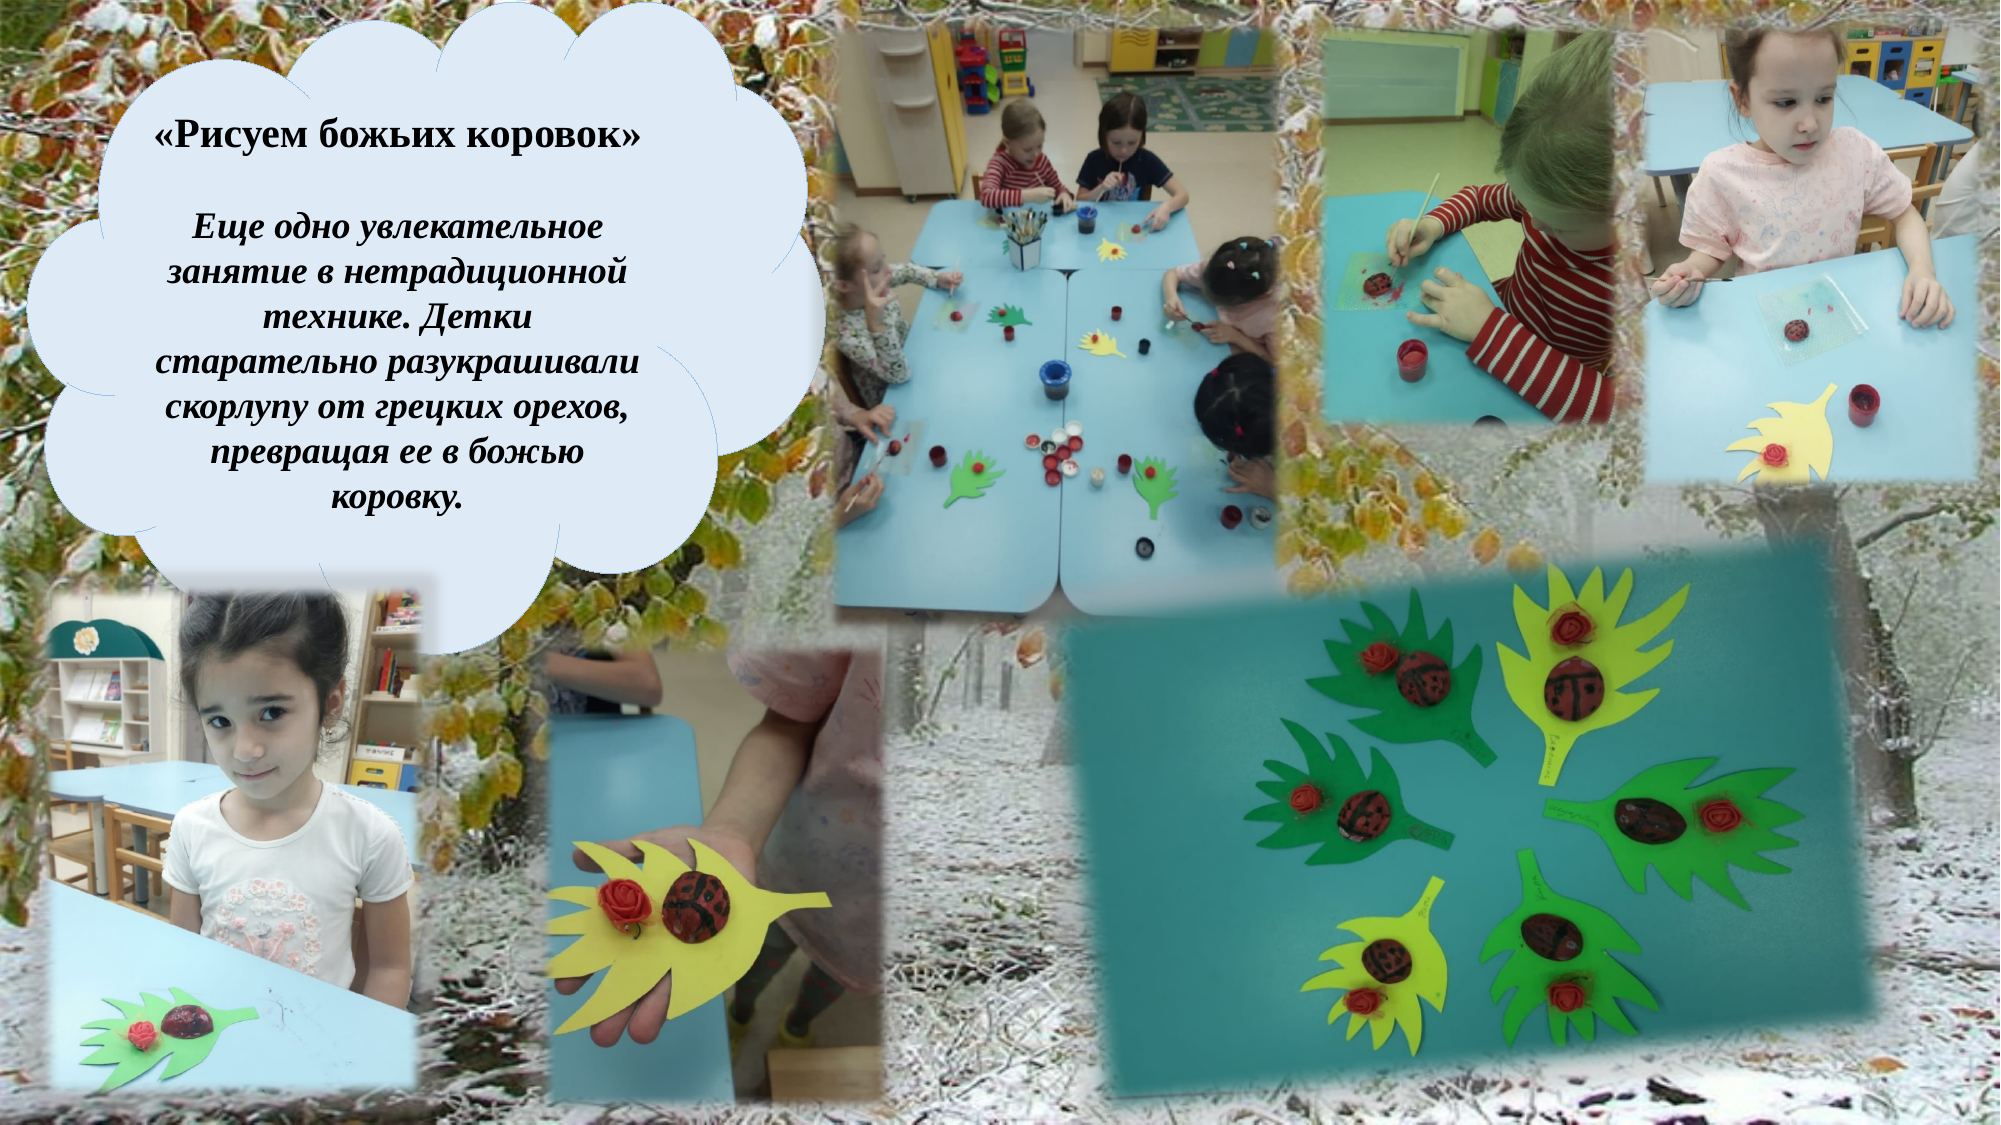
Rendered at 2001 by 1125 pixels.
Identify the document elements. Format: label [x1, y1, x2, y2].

picture [39, 583, 427, 1100]
picture [1634, 19, 1988, 492]
list [0, 0, 2000, 1125]
picture [538, 640, 893, 1113]
picture [824, 19, 1878, 1087]
picture [1312, 19, 1623, 433]
